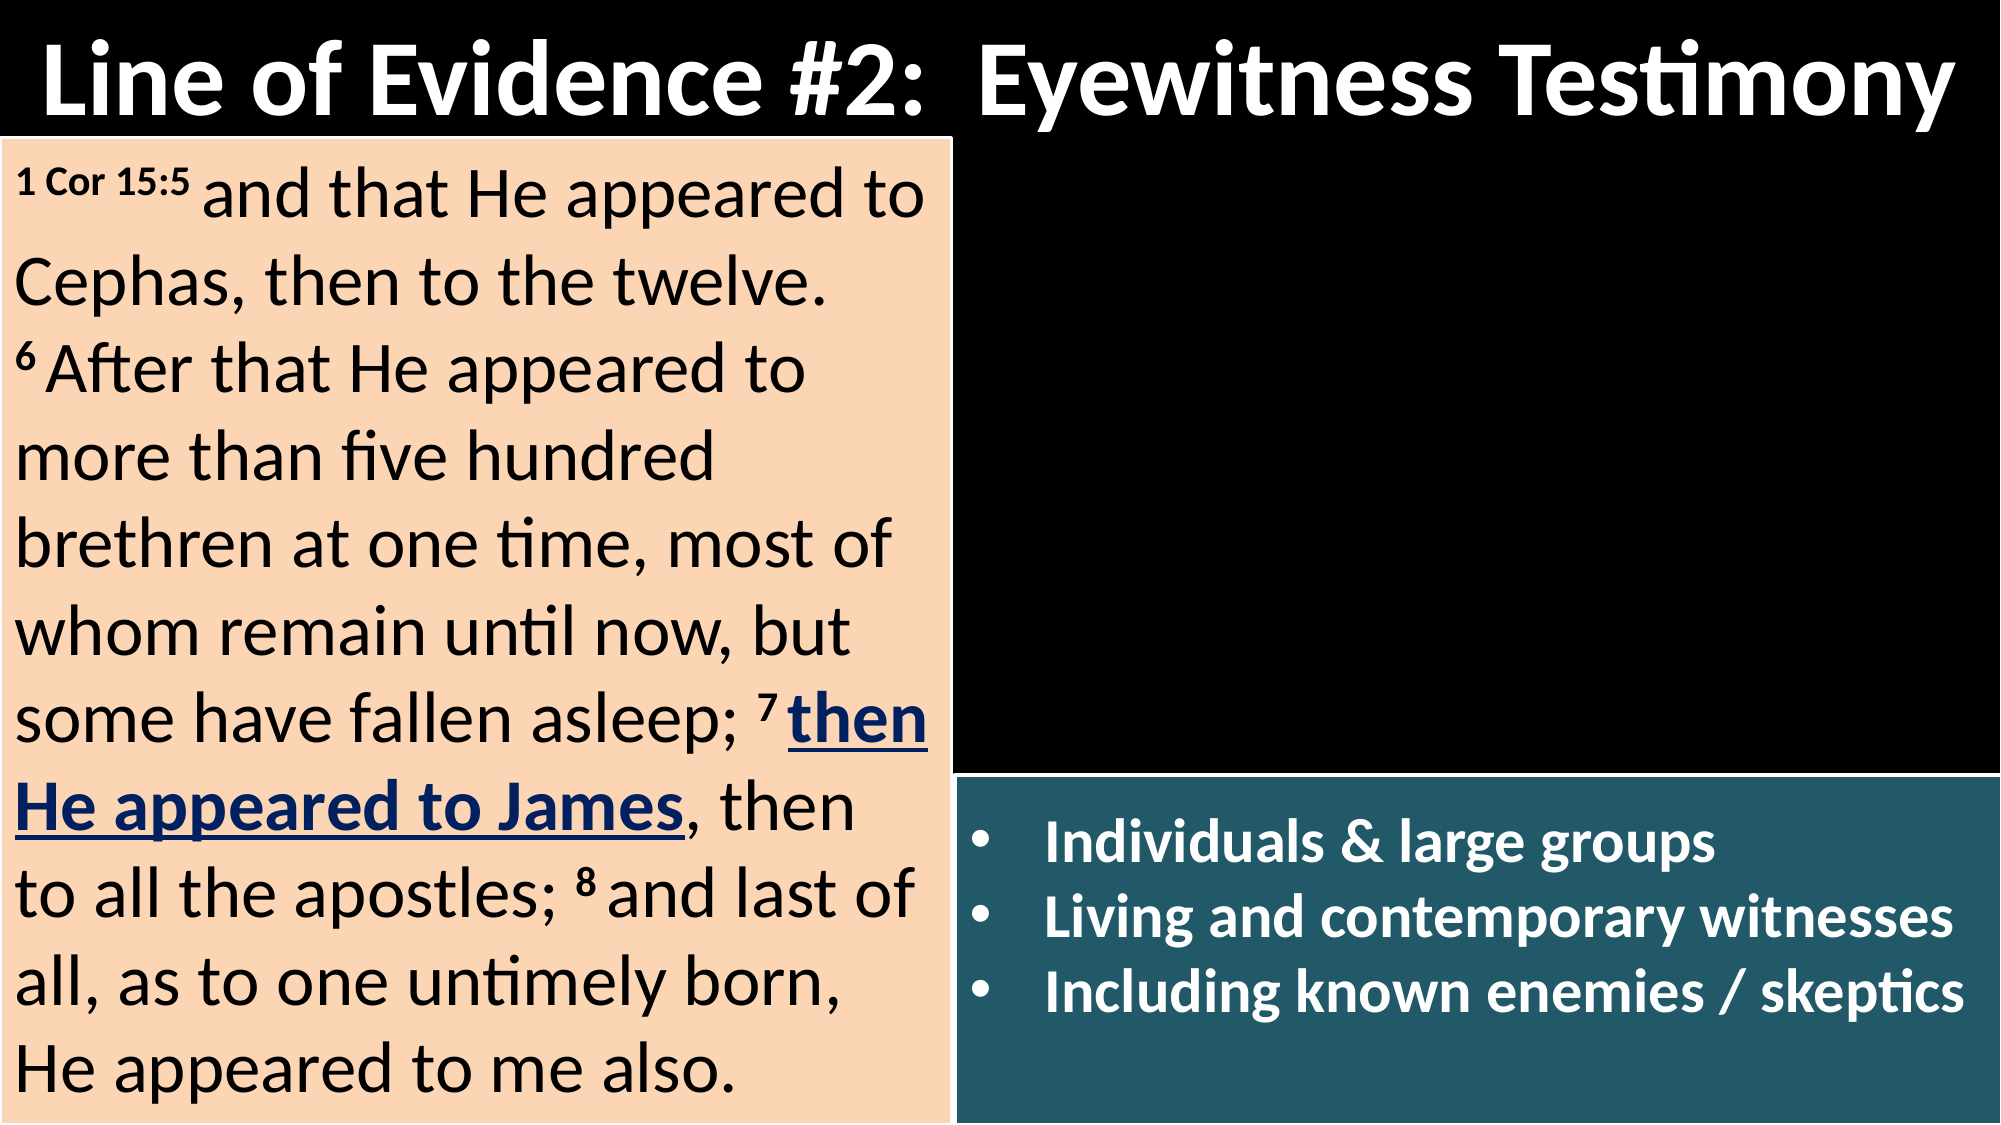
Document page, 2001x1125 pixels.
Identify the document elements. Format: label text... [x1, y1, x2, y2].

text_box Line of Evidence #2: Eyewitness Testimony [0, 0, 2000, 163]
text_box 1 Cor 15:5 and that He appeared to Cephas, then to the twelve. 6 After that He appeared to more than five hundred brethren at one time, most of whom remain until now, but some have fallen asleep; 7 then He appeared to James, then to all the apostles; 8 and last of all, as to one untimely born, He appeared to me also. [0, 163, 954, 1125]
text_box Individuals & large groups Living and contemporary witnesses Including known enemies / skeptics Paul’s firsthand testimony [953, 773, 2000, 1125]
